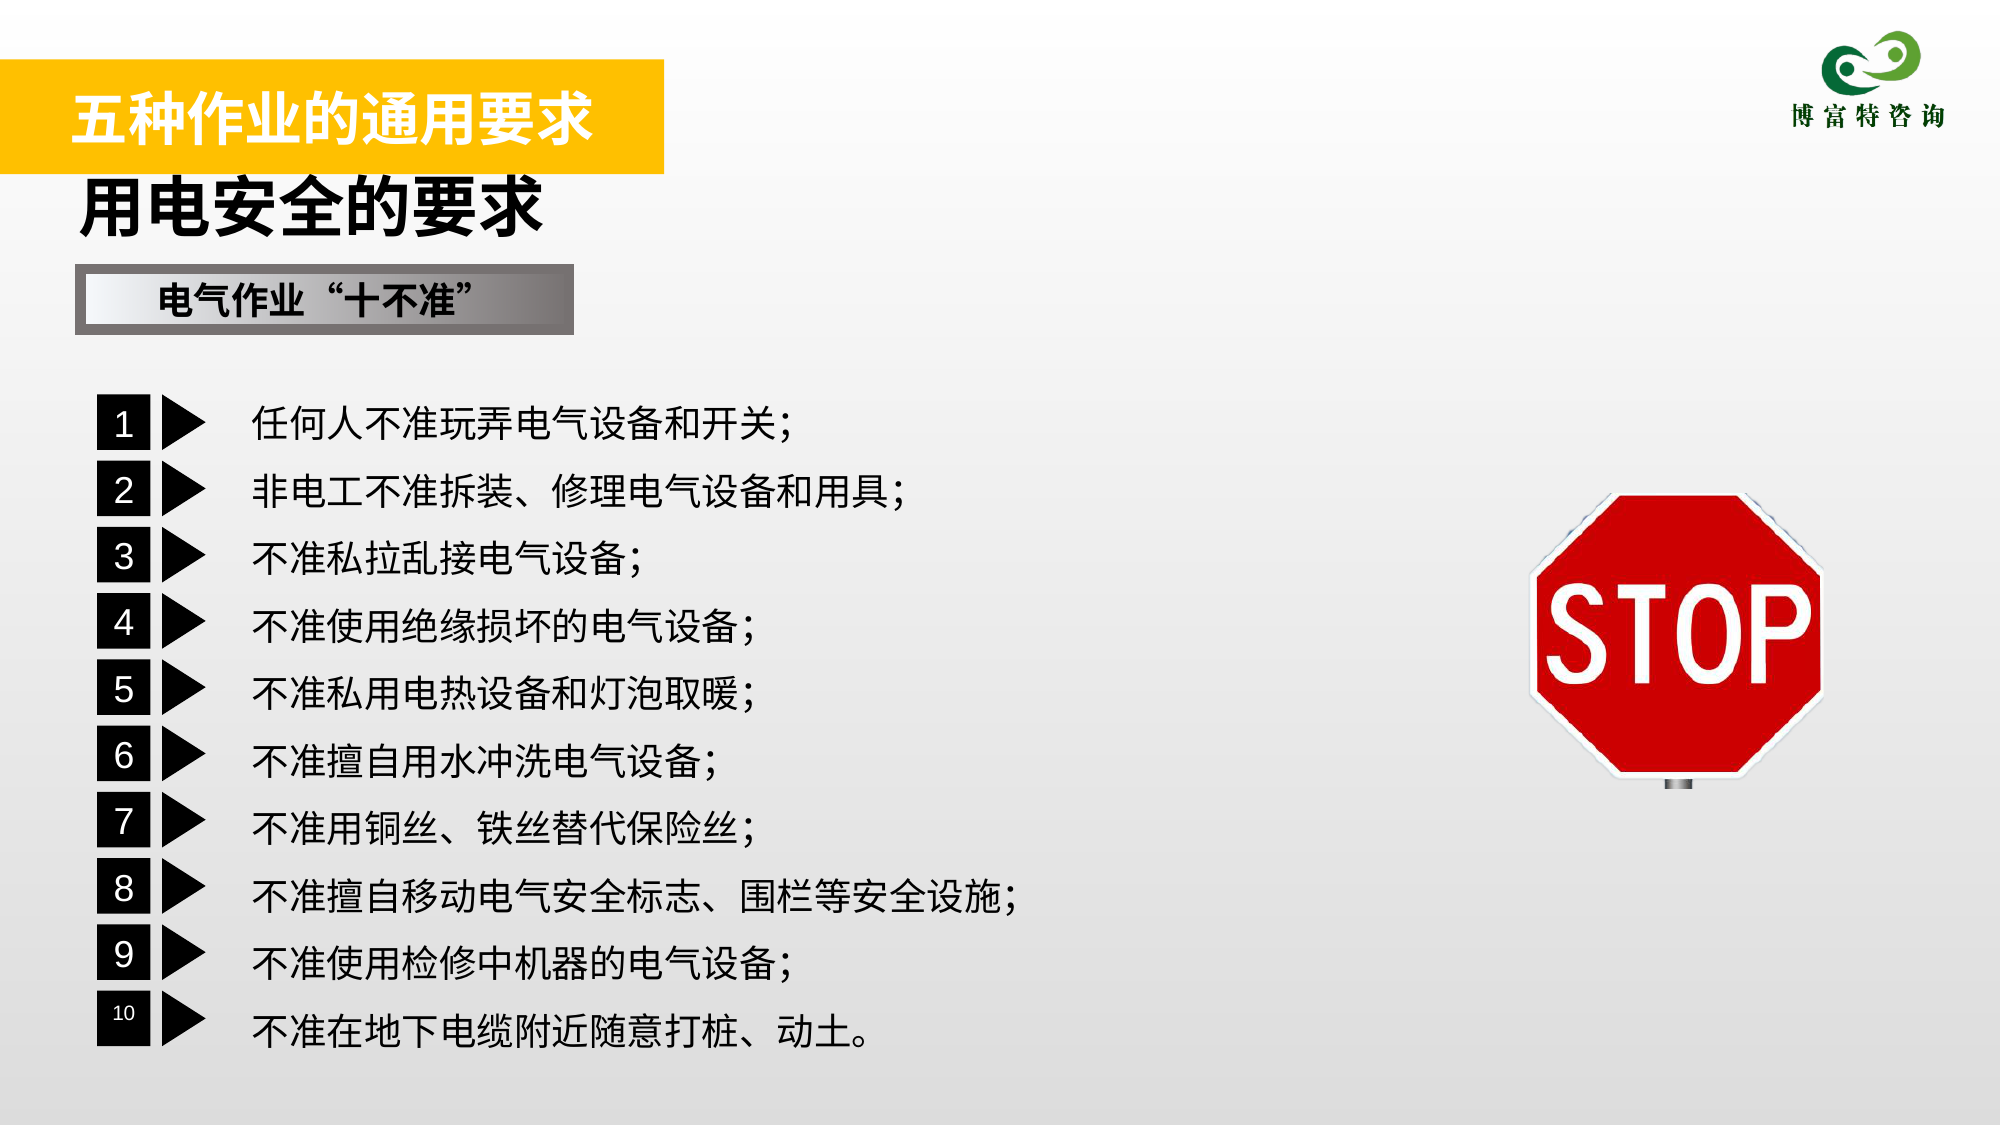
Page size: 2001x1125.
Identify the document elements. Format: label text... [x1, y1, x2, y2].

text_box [97, 593, 206, 649]
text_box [97, 858, 206, 914]
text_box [97, 725, 206, 782]
picture [1528, 493, 1824, 789]
text_box 任何人不准玩弄电气设备和开关； 非电工不准拆装、修理电气设备和用具； 不准私拉乱接电气设备； 不准使用绝缘损坏的电气设备； 不准私用电热设备和灯泡取暖； 不准擅自用水冲洗电气设备； 不准用铜丝、铁丝替代保险丝； 不准擅自移动电气安全标志、围栏等安全设施； 不准使用检修中机器的电气设备； 不准在地下电缆附近随意打桩、动土。 [236, 370, 1408, 1060]
picture [1772, 30, 1969, 131]
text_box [97, 659, 206, 715]
text_box 电气作业“十不准” [79, 268, 570, 331]
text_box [97, 394, 206, 450]
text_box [97, 990, 206, 1047]
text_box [97, 791, 206, 848]
text_box 五种作业的通用要求 [0, 58, 665, 175]
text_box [97, 924, 206, 980]
text_box 用电安全的要求 [63, 157, 871, 252]
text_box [97, 526, 206, 583]
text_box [97, 460, 206, 517]
